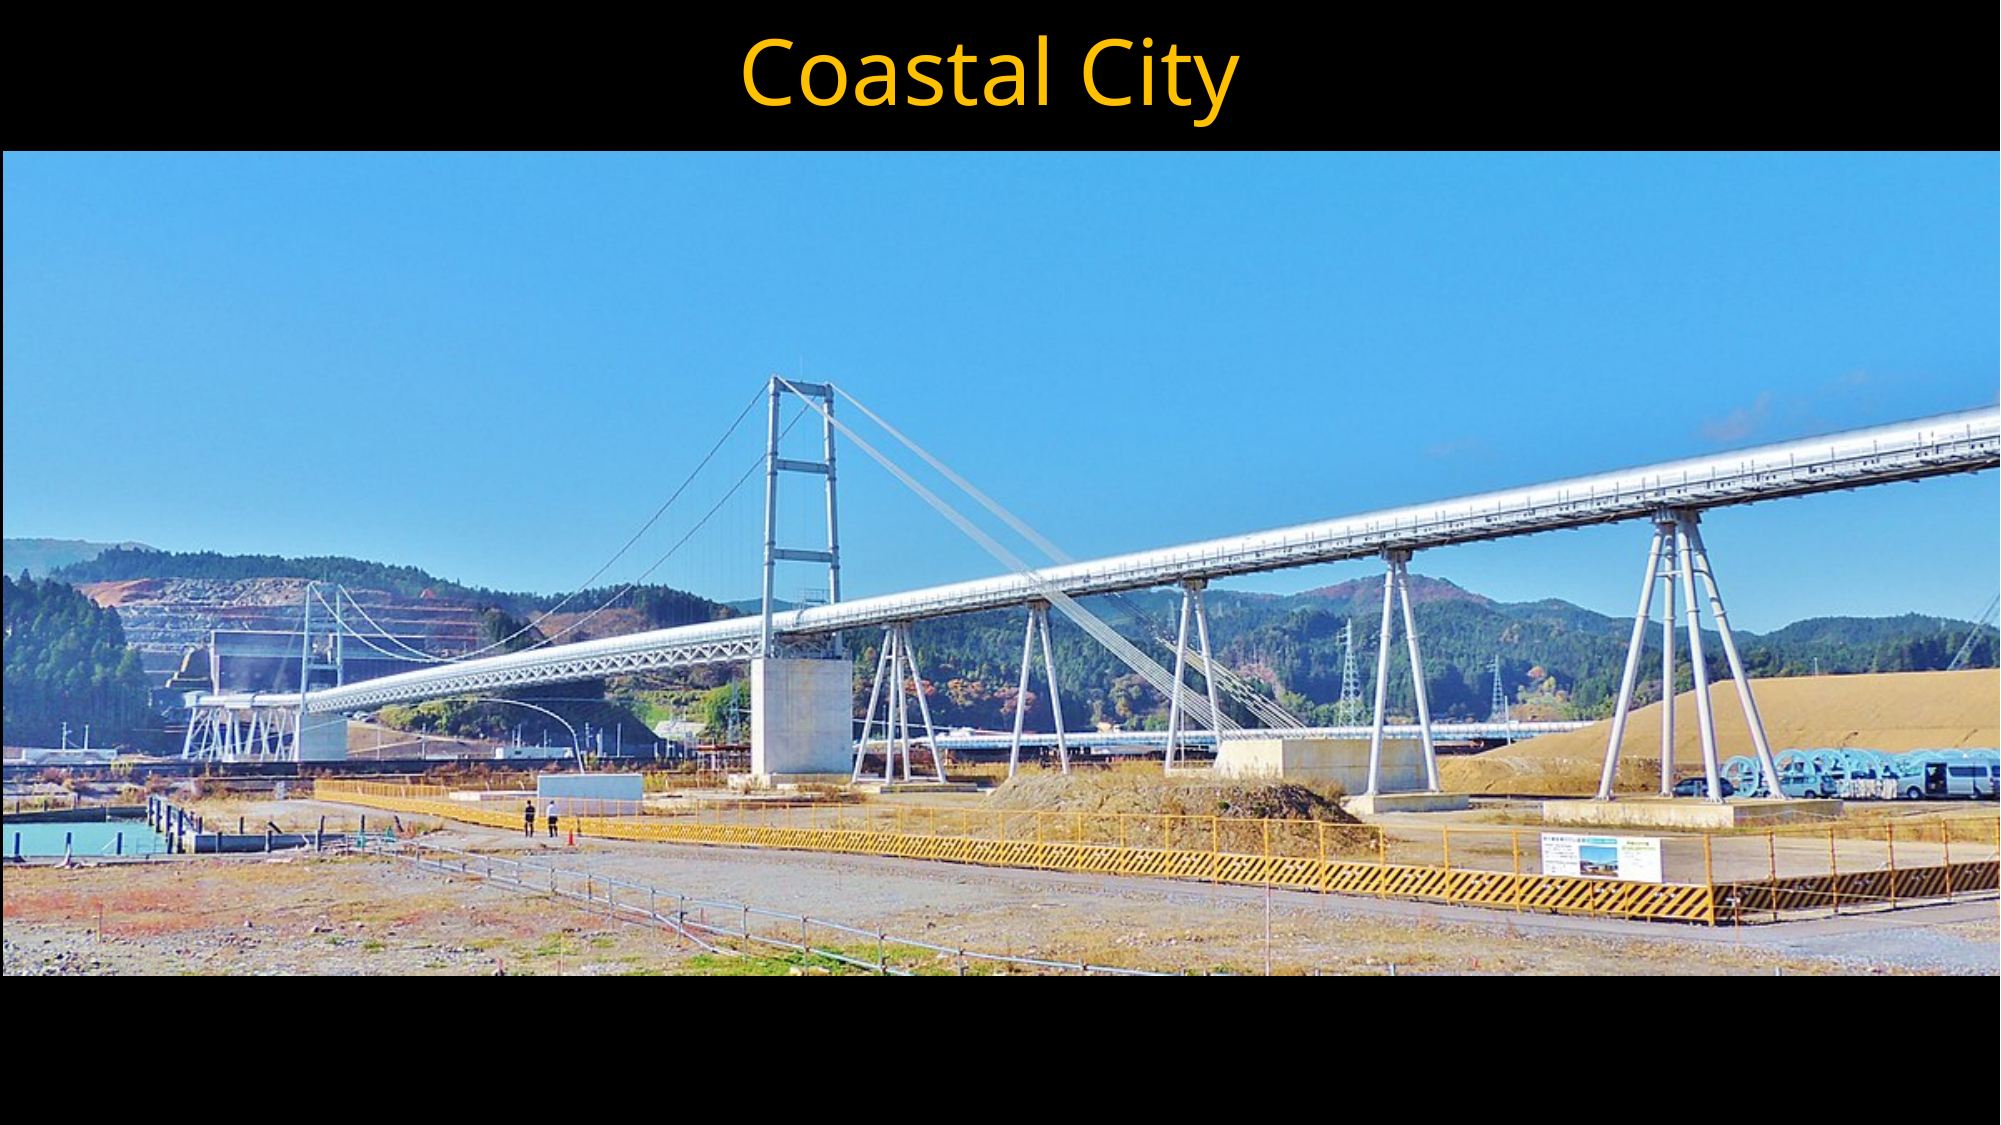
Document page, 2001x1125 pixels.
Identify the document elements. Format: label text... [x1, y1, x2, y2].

picture [3, 151, 2000, 976]
title Coastal City [723, 0, 1283, 151]
